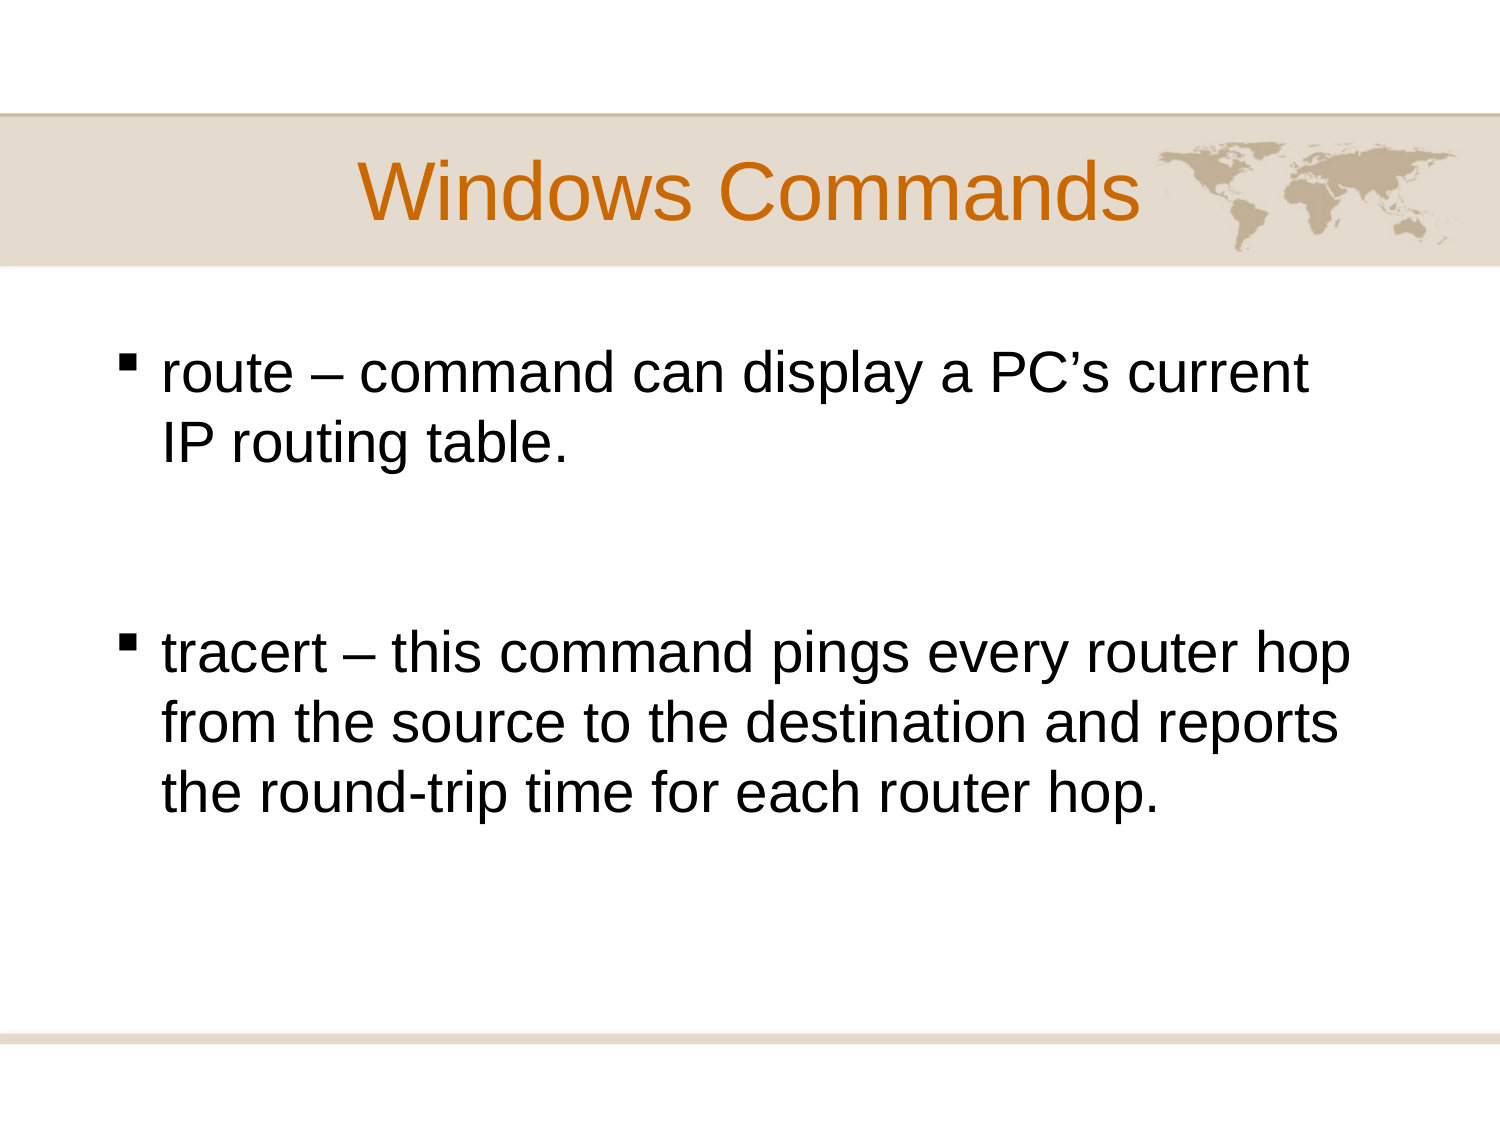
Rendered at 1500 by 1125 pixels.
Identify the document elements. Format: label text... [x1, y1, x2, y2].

title Windows Commands [75, 112, 1425, 263]
text_box route – command can display a PC’s current IP routing table. tracert – this command pings every router hop from the source to the destination and reports the round-trip time for each router hop. [99, 326, 1375, 972]
picture [0, 0, 1500, 1125]
